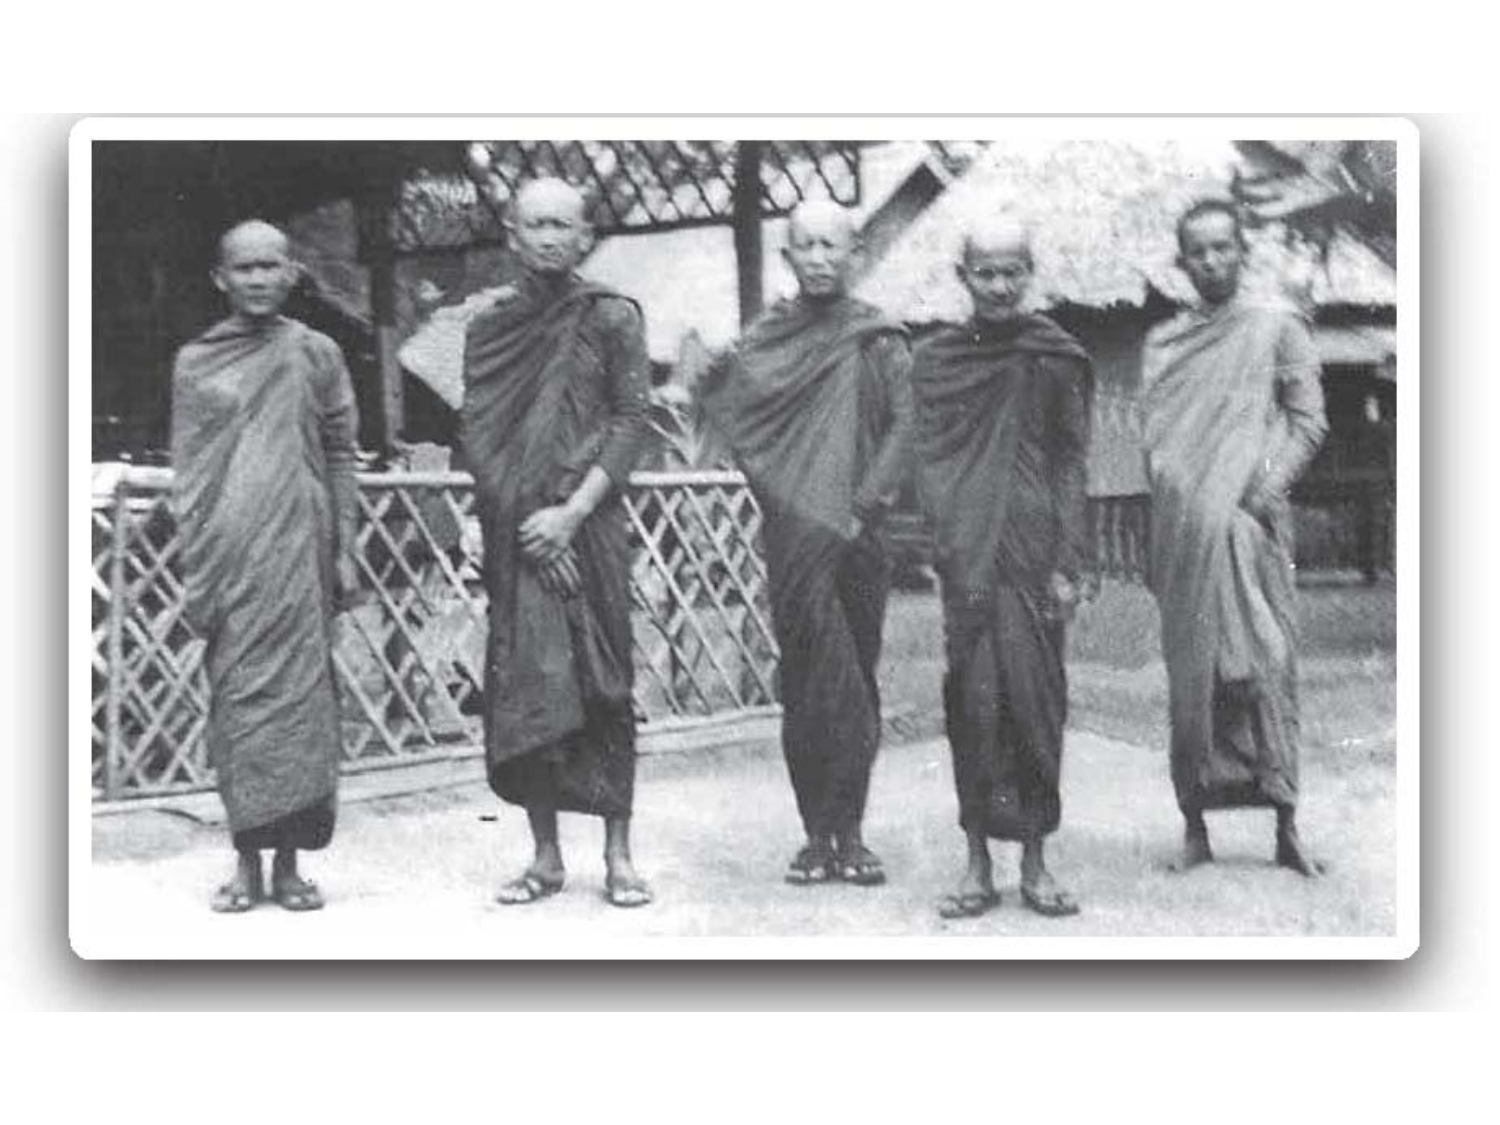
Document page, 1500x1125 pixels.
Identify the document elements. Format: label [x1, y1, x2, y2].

picture [0, 113, 1490, 1012]
